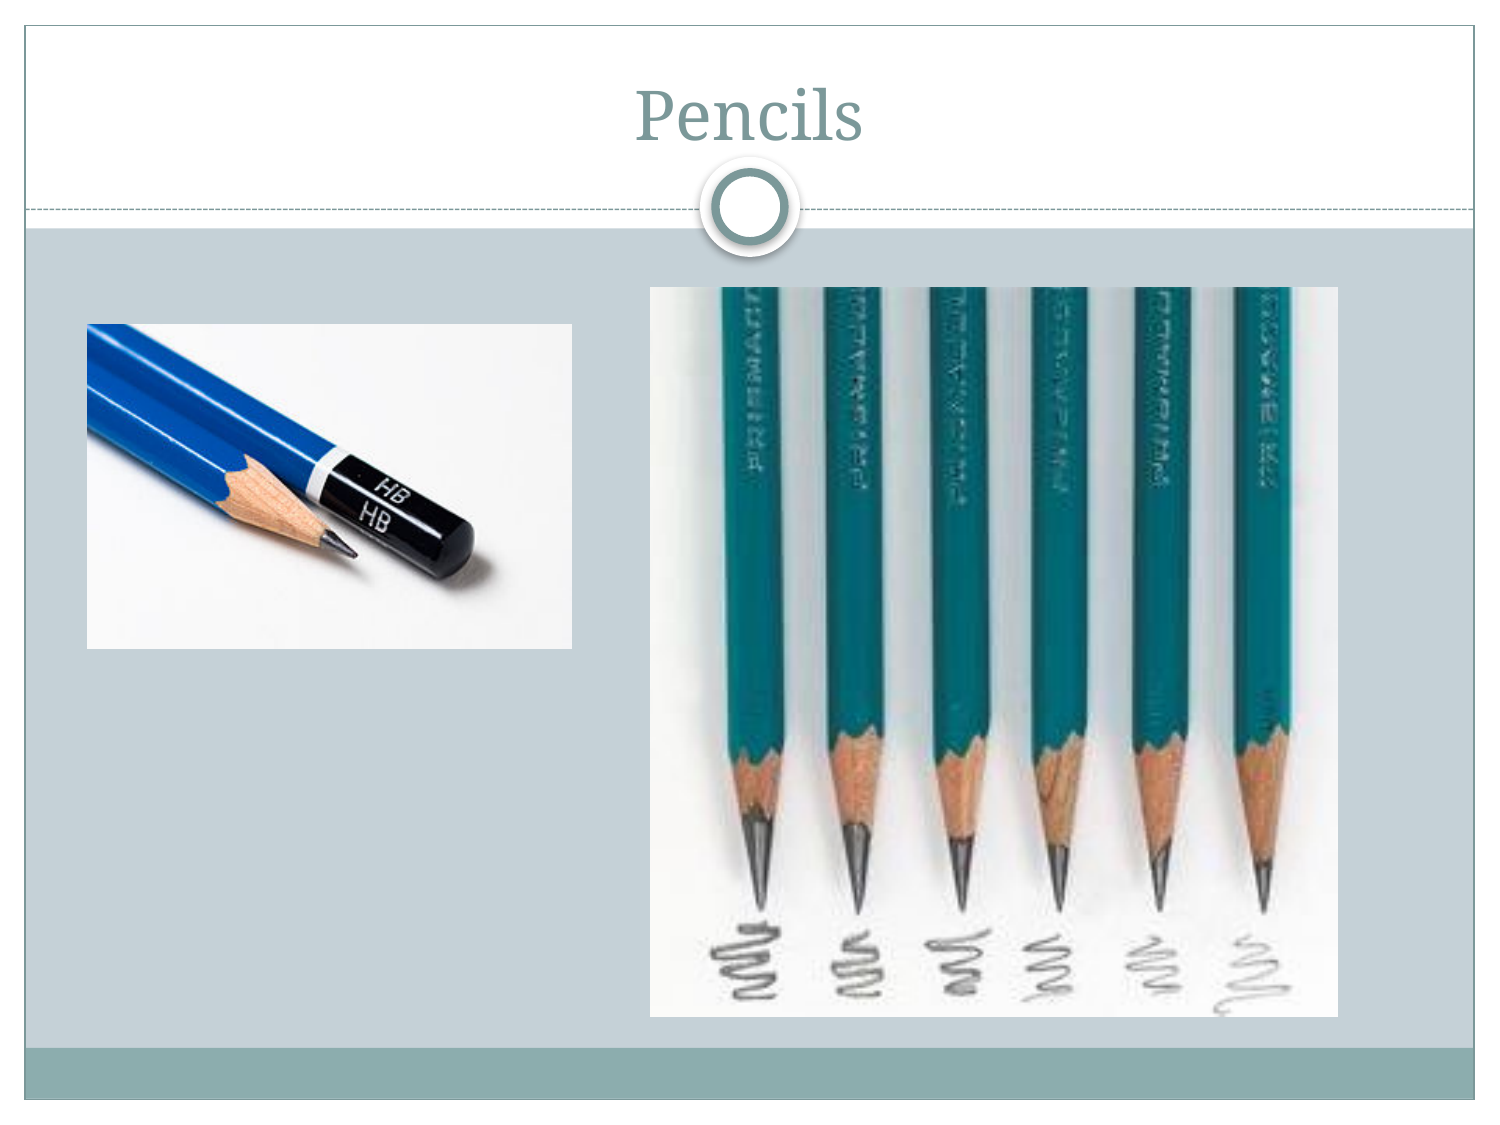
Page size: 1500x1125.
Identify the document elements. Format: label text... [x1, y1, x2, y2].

title Pencils [49, 37, 1450, 162]
picture [649, 287, 1338, 1018]
picture [87, 324, 573, 649]
